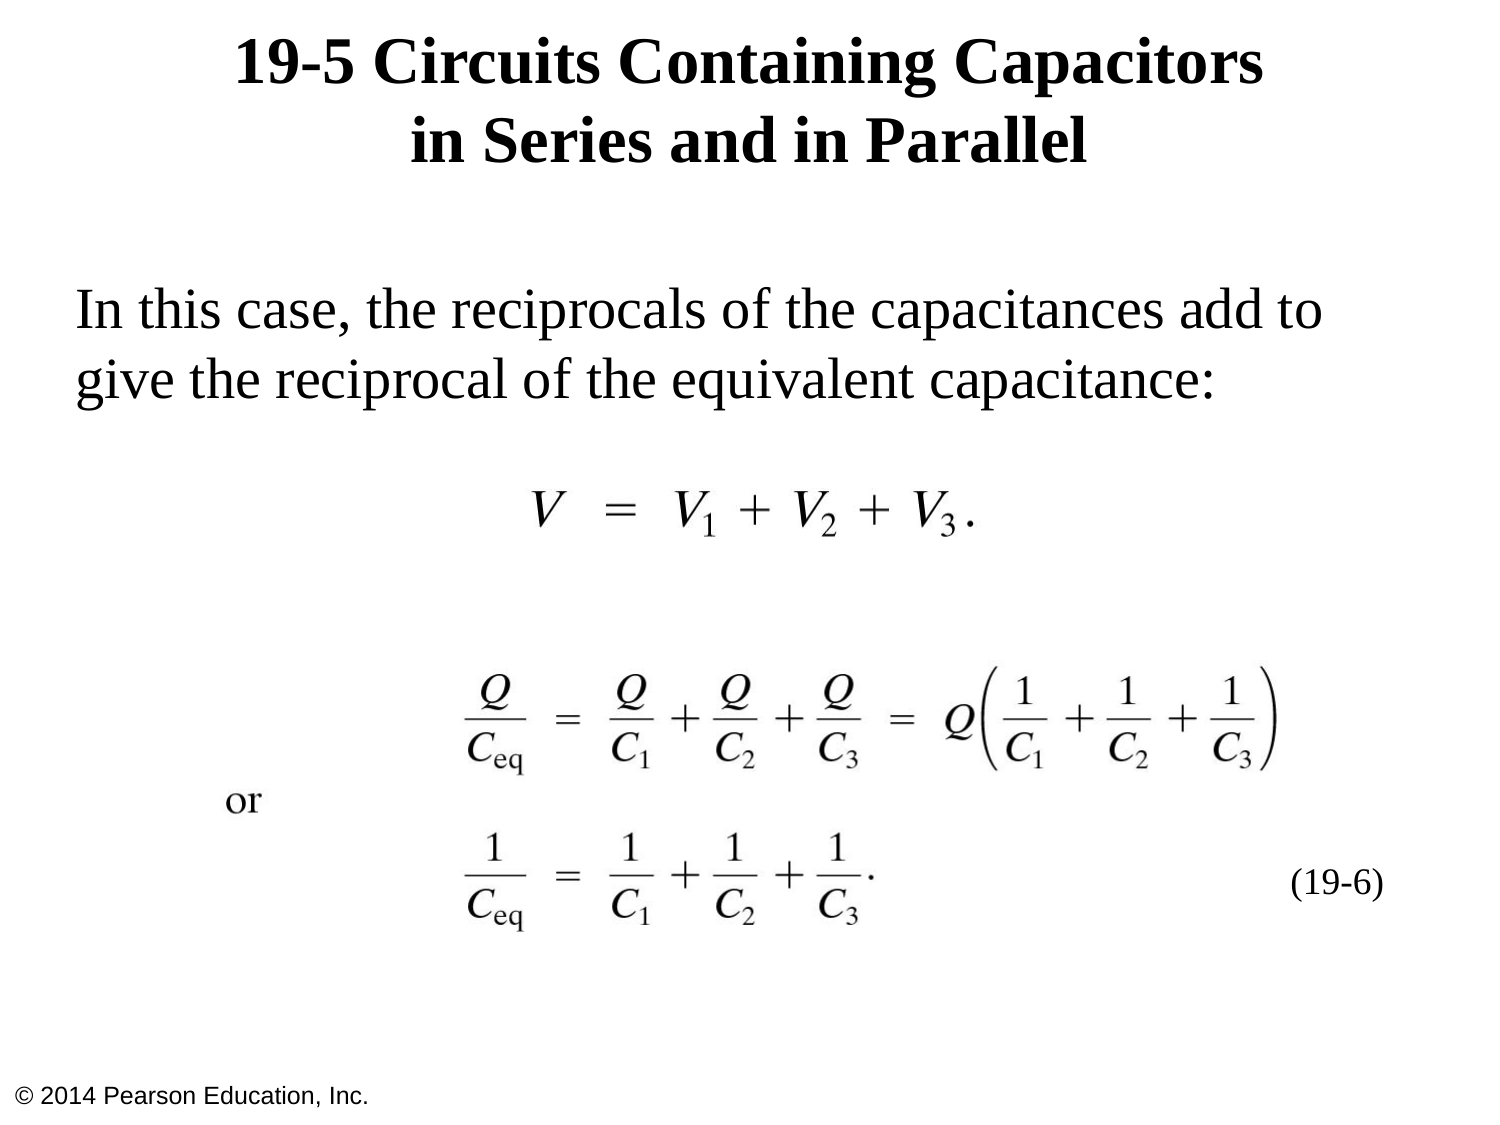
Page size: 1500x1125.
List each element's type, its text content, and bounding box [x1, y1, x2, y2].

picture [220, 660, 1288, 938]
text_box (19-6) [1292, 849, 1400, 910]
title 19-5 Circuits Containing Capacitors in Series and in Parallel [74, 2, 1426, 191]
list In this case, the reciprocals of the capacitances add to give the reciprocal of the equivalent capacitance: [74, 262, 1426, 1006]
picture [524, 480, 983, 545]
slide_number © 2014 Pearson Education, Inc. [0, 1065, 401, 1125]
